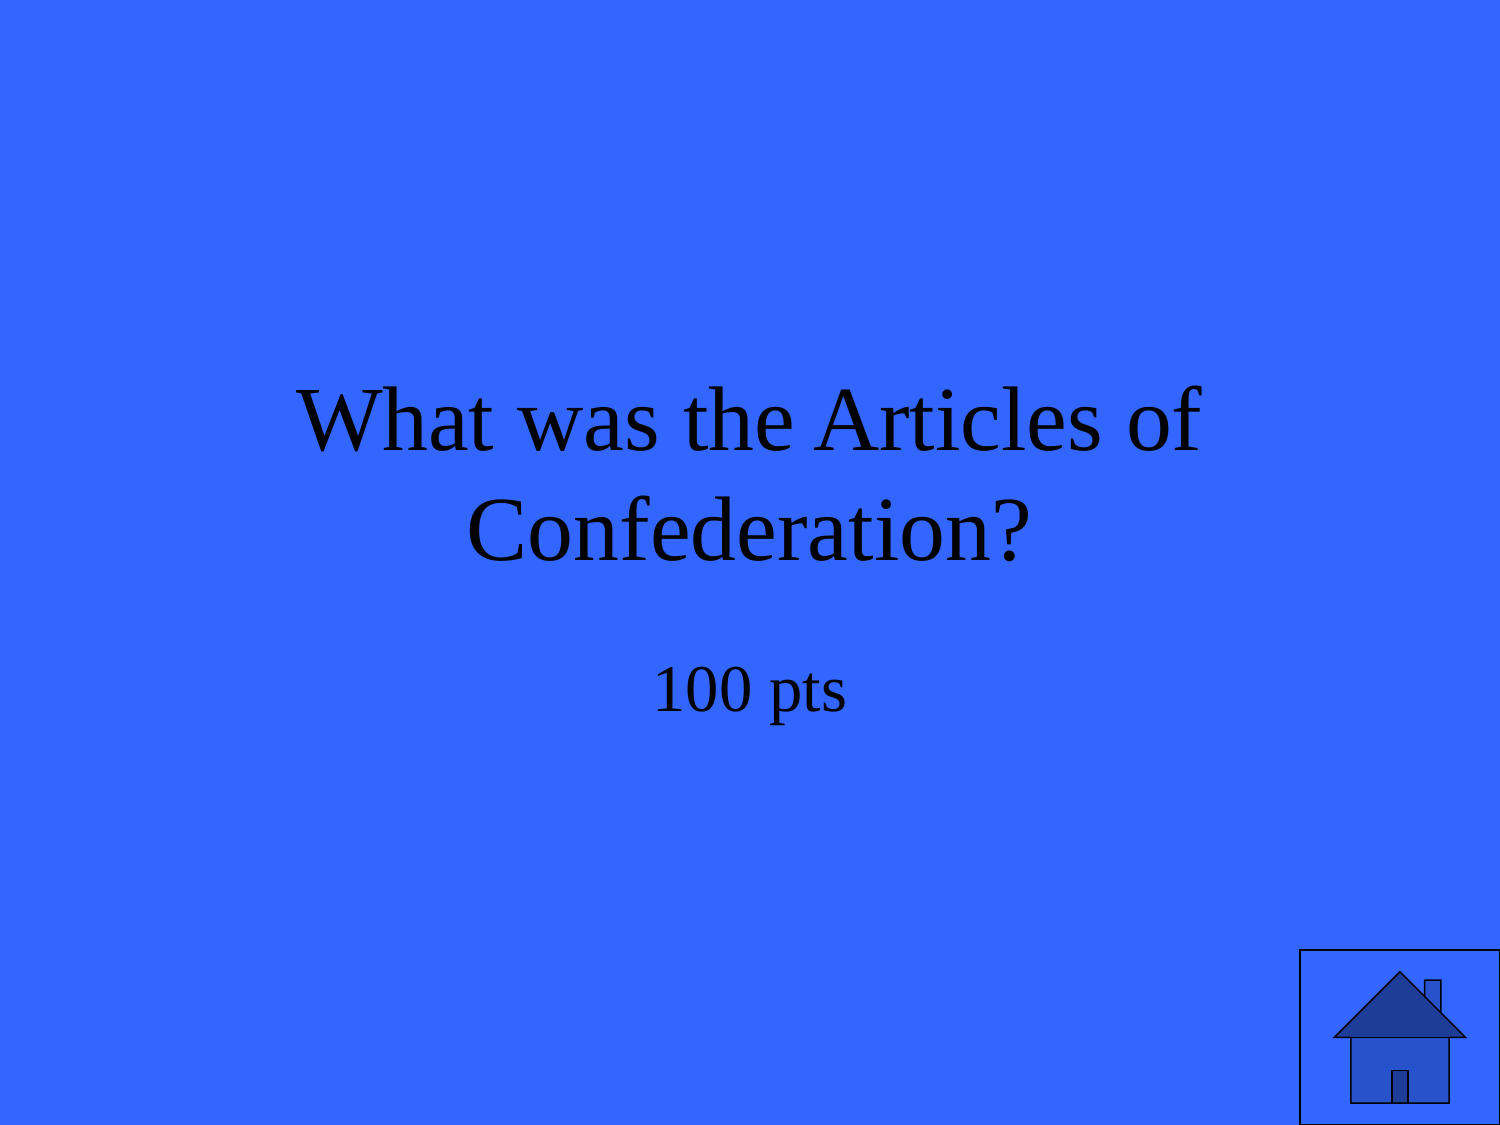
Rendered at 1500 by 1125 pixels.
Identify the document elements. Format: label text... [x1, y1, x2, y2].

title What was the Articles of Confederation? [112, 374, 1388, 563]
text_box [1299, 950, 1500, 1125]
subtitle 100 pts [224, 637, 1276, 926]
